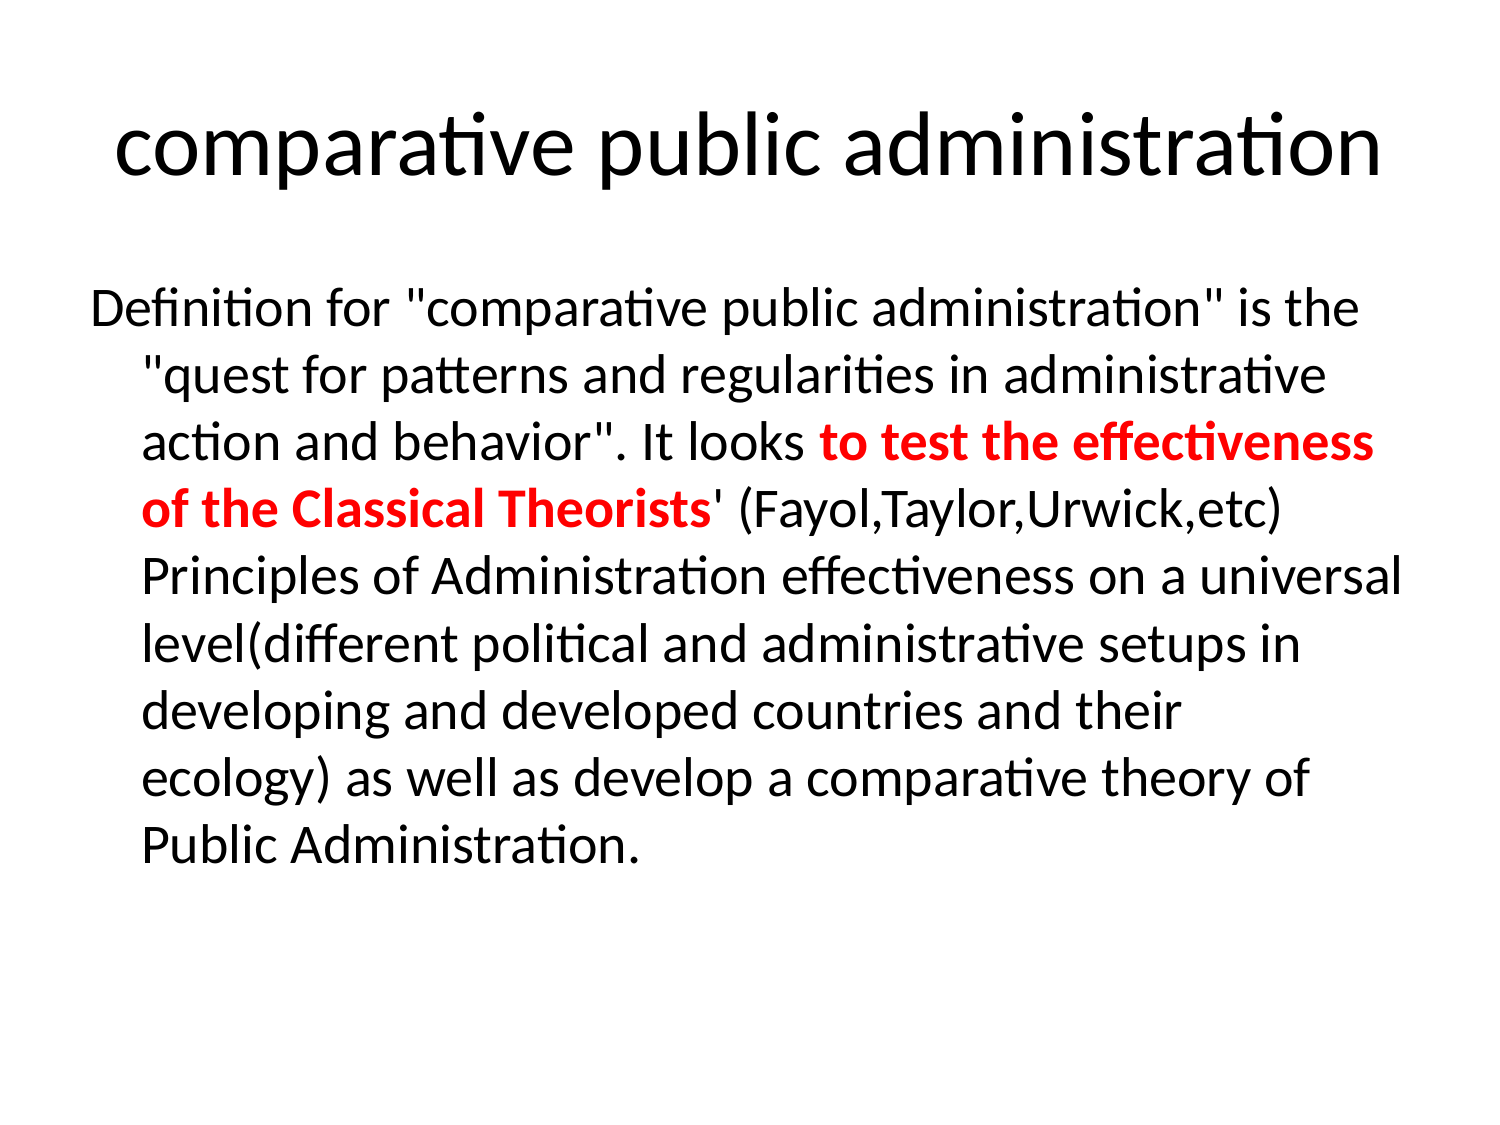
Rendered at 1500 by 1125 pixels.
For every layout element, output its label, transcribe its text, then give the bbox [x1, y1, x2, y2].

title comparative public administration [75, 45, 1425, 233]
list Definition for "comparative public administration" is the "quest for patterns and regularities in administrative action and behavior". It looks to test the effectiveness of the Classical Theorists' (Fayol,Taylor,Urwick,etc) Principles of Administration effectiveness on a universal level(different political and administrative setups in developing and developed countries and their ecology) as well as develop a comparative theory of Public Administration. [75, 262, 1425, 1005]
